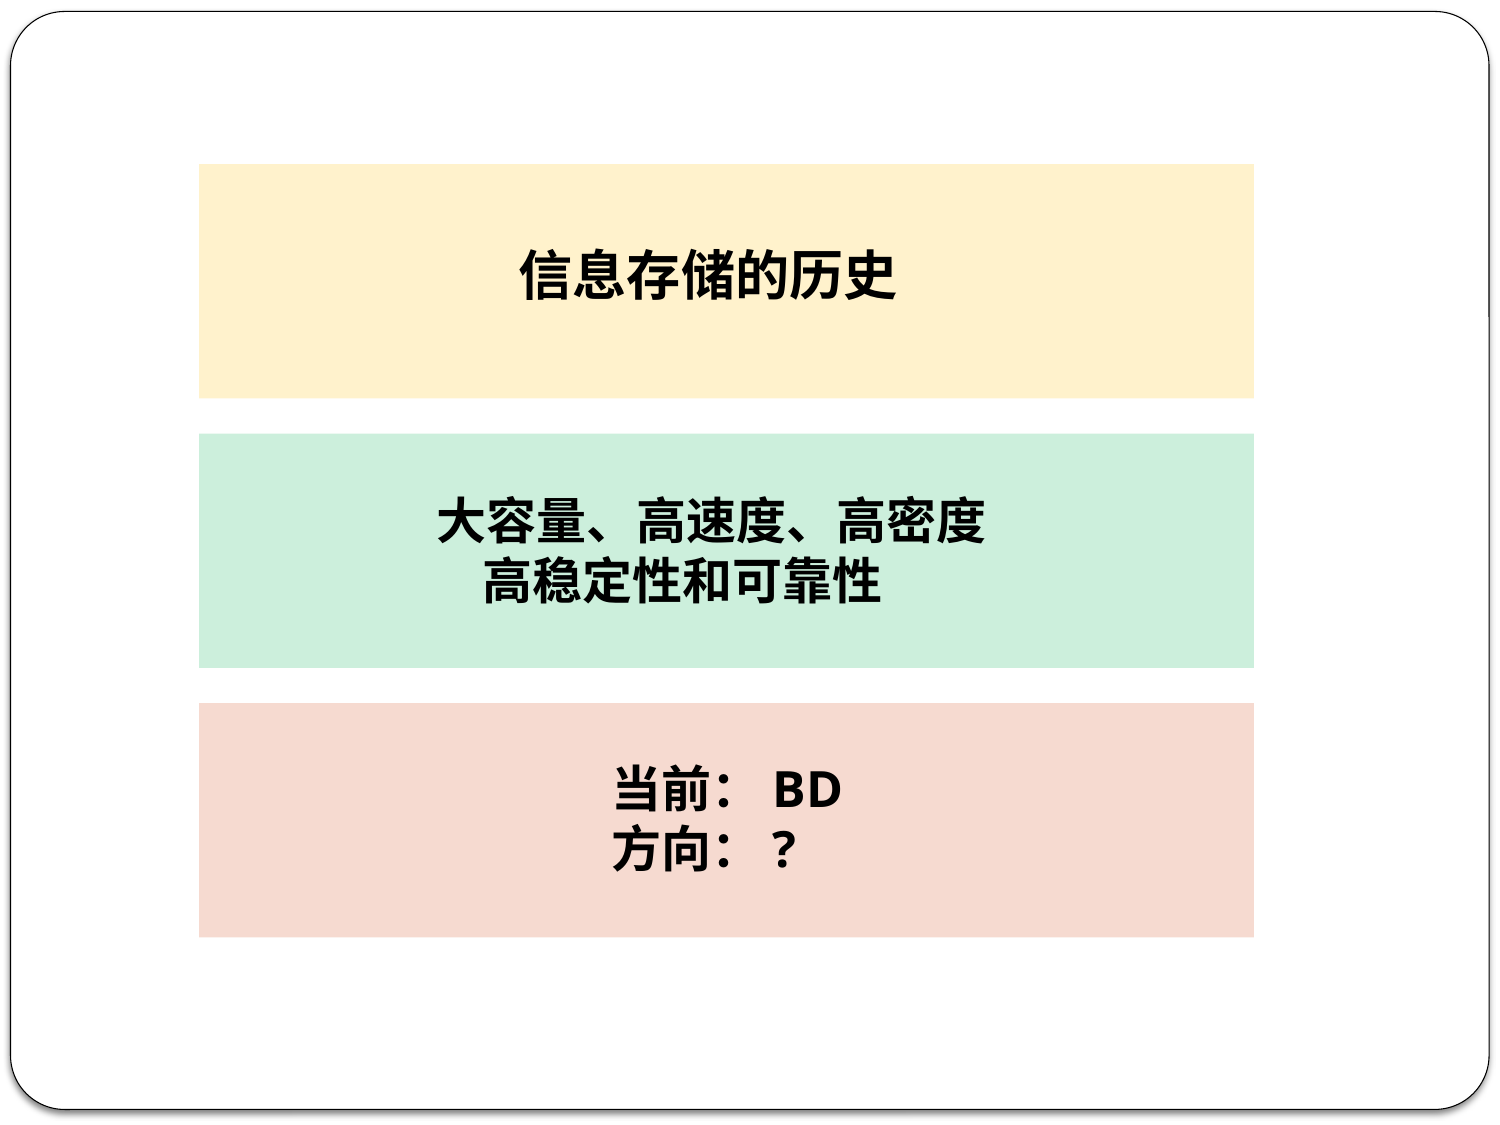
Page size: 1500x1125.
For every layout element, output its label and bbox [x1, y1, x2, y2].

text_box [198, 163, 1255, 399]
text_box [198, 433, 1255, 669]
text_box [198, 702, 1255, 938]
